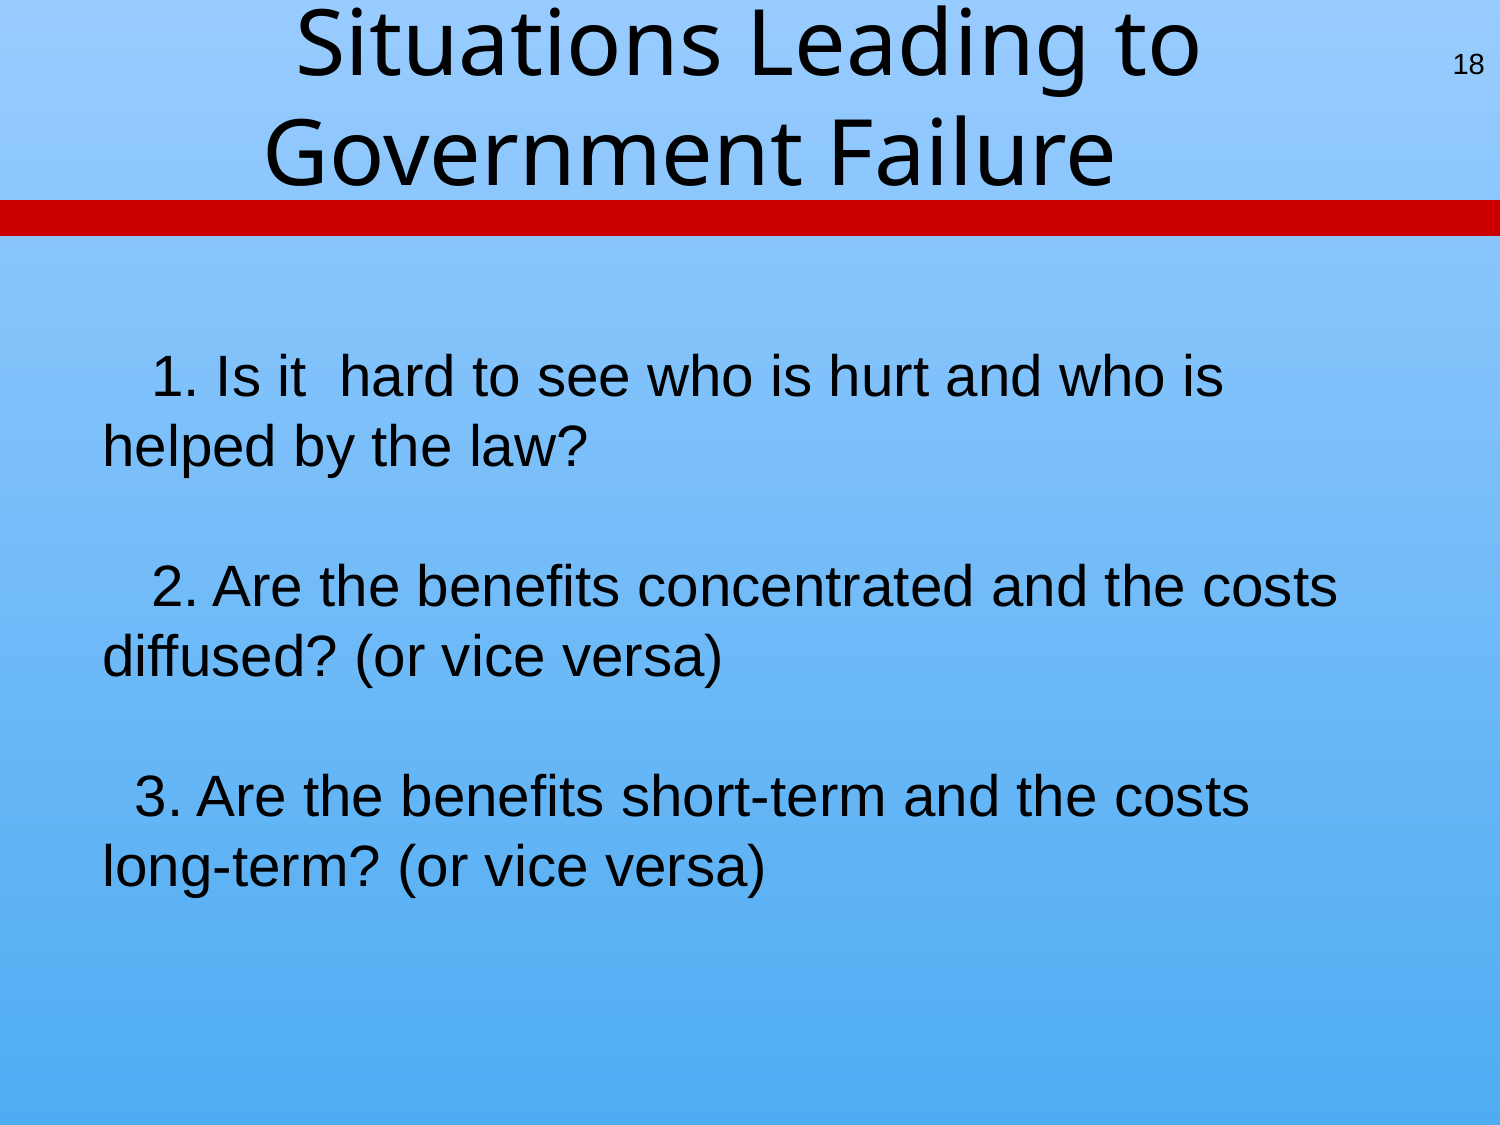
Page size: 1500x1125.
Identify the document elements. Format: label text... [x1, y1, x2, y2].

title Situations Leading to Government Failure [0, 0, 1500, 188]
slide_number 18 [1412, 37, 1500, 116]
text_box 1. Is it hard to see who is hurt and who is helped by the law? 2. Are the benefits concentrated and the costs diffused? (or vice versa) 3. Are the benefits short-term and the costs long-term? (or vice versa) [87, 146, 1400, 906]
list [75, 262, 1500, 1005]
